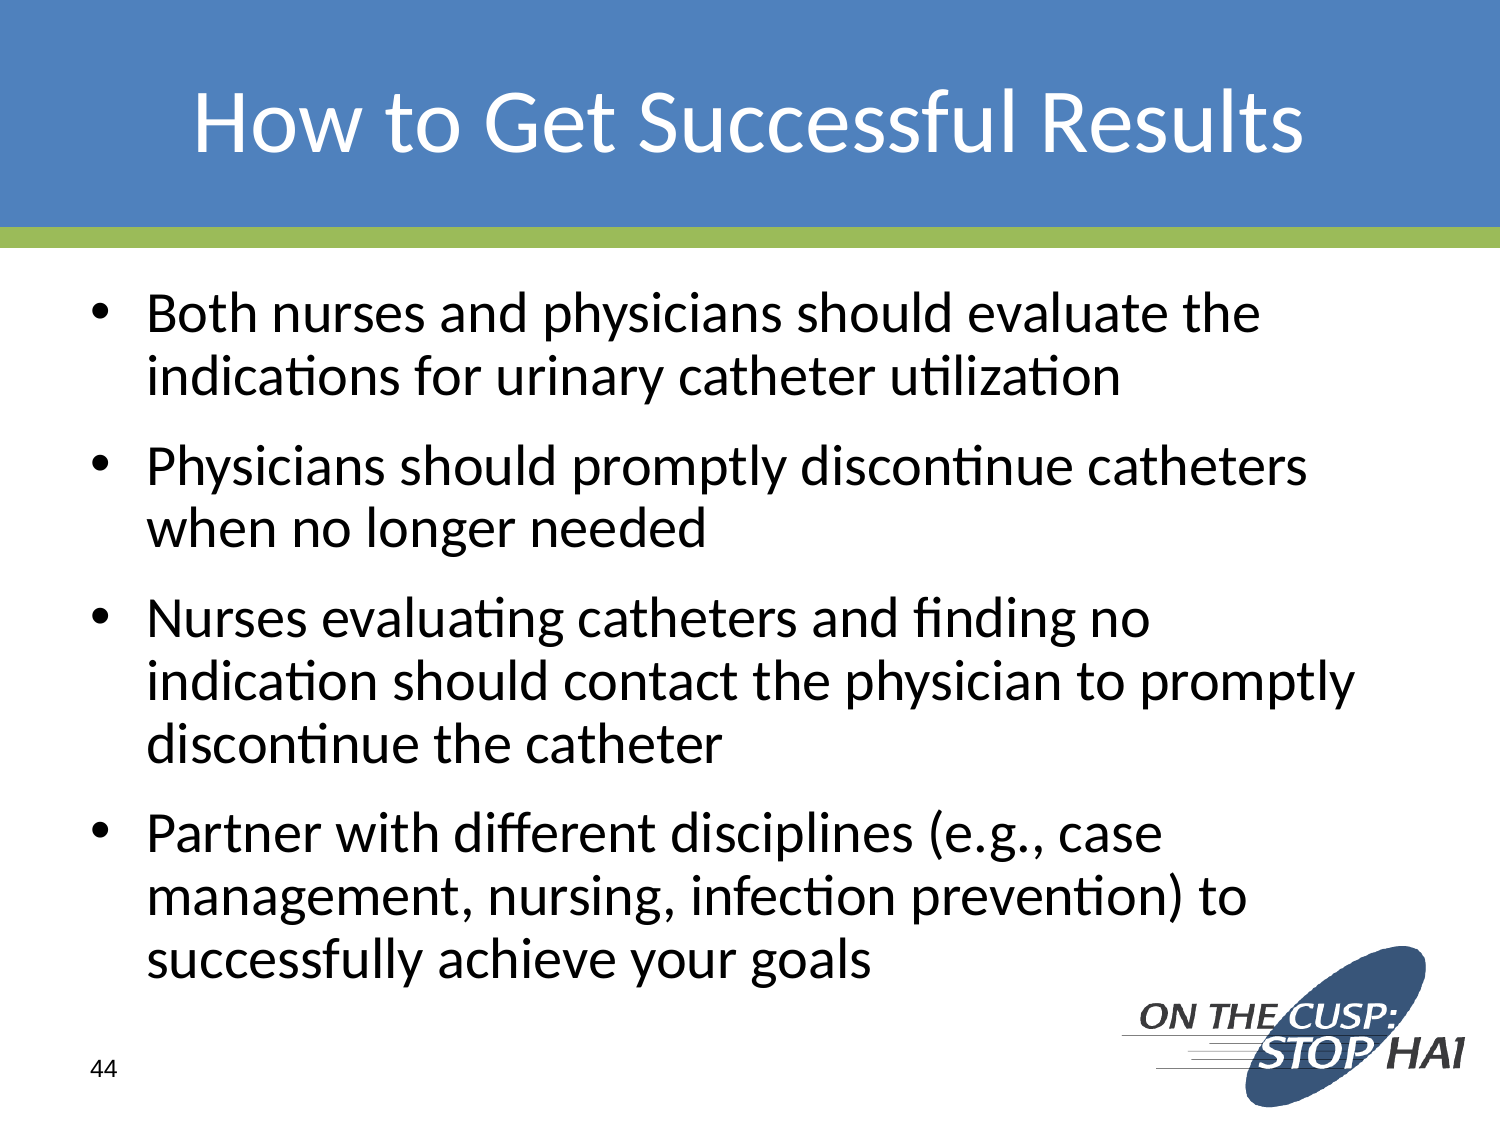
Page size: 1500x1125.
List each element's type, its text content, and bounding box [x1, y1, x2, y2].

list Both nurses and physicians should evaluate the indications for urinary catheter utilization Physicians should promptly discontinue catheters when no longer needed Nurses evaluating catheters and finding no indication should contact the physician to promptly discontinue the catheter Partner with different disciplines (e.g., case management, nursing, infection prevention) to successfully achieve your goals [75, 275, 1413, 950]
picture [1098, 929, 1500, 1125]
slide_number 44 [75, 1037, 425, 1098]
title How to Get Successful Results [0, 0, 1500, 233]
